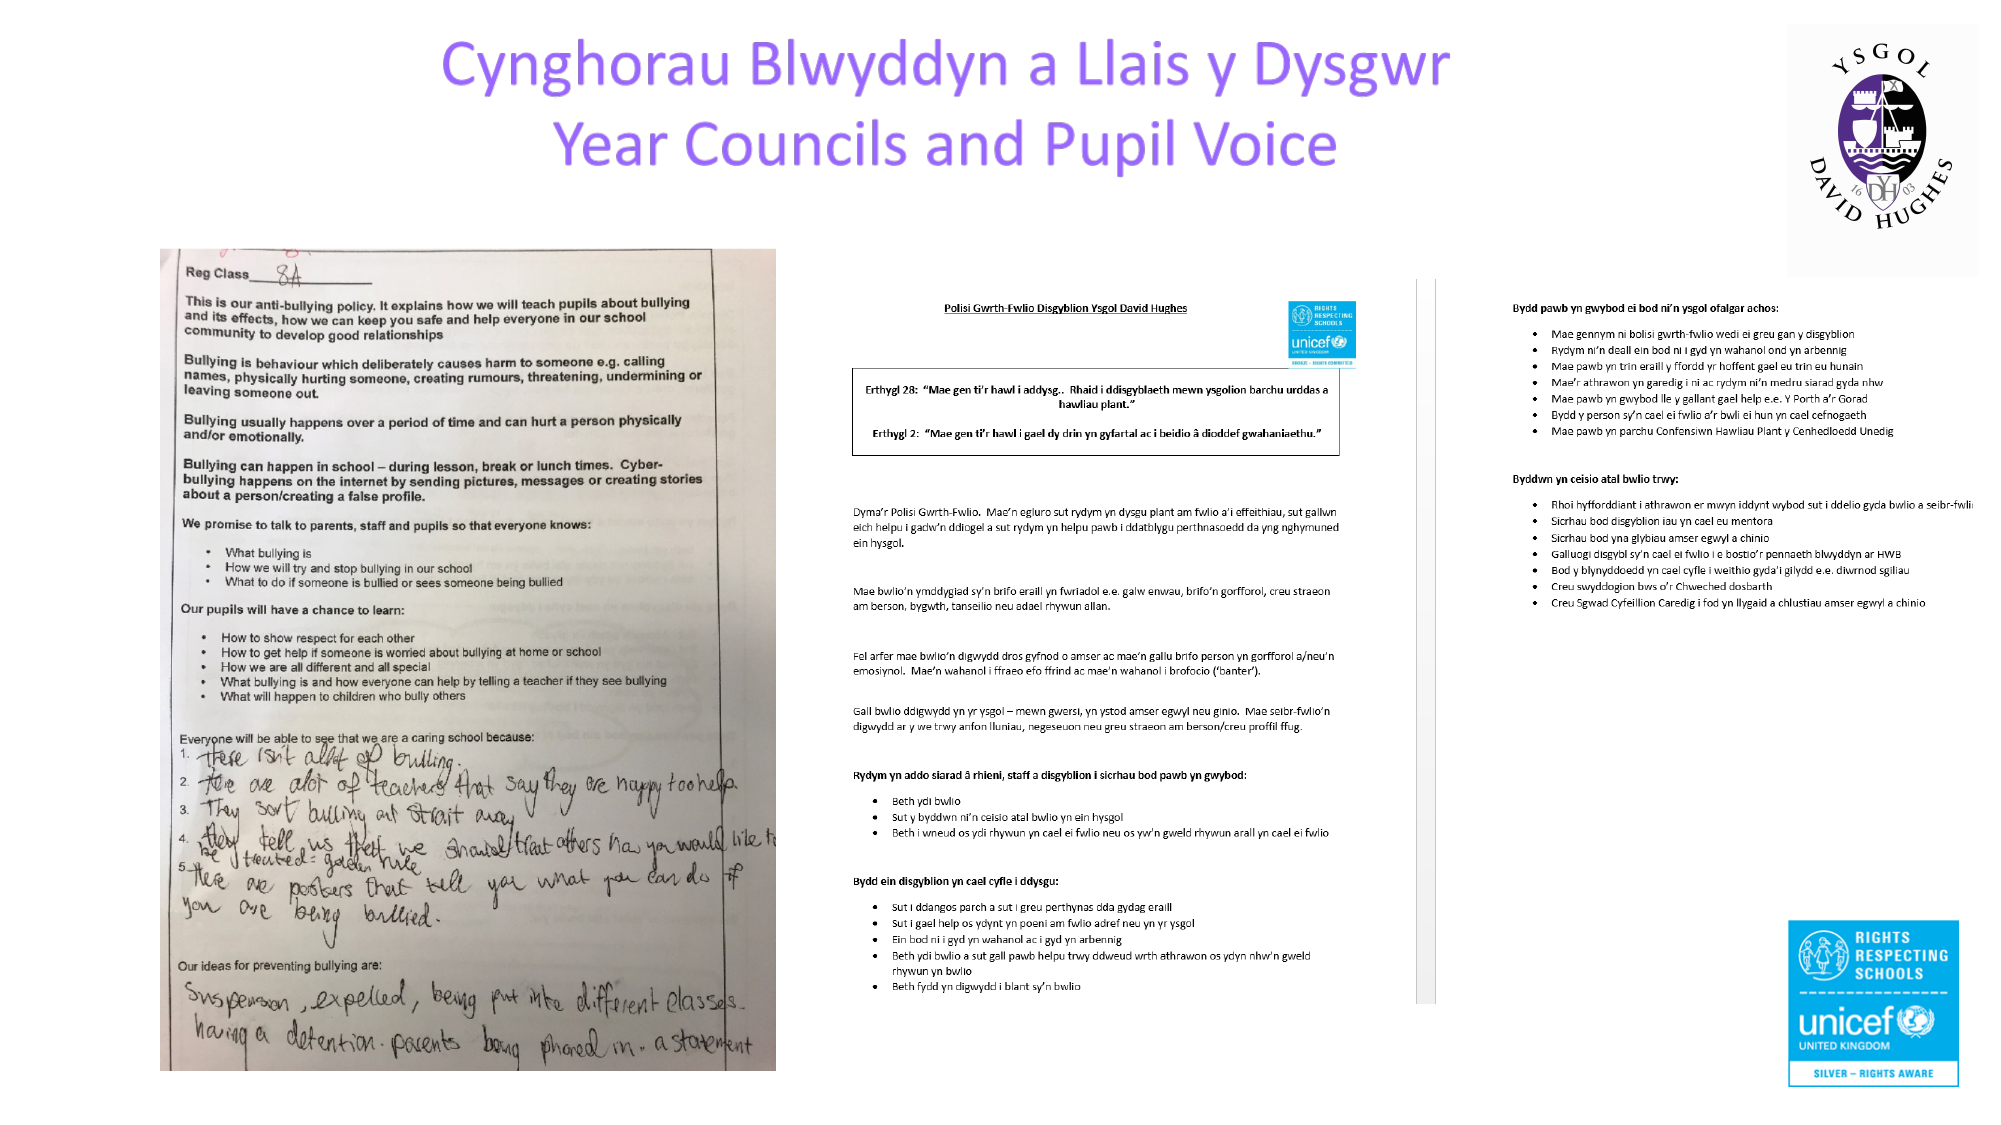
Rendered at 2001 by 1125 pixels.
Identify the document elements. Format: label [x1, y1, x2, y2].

picture [1826, 949, 1833, 956]
picture [1864, 1015, 1881, 1035]
picture [1882, 1006, 1893, 1034]
picture [1876, 968, 1883, 979]
picture [1895, 950, 1901, 961]
picture [1940, 951, 1947, 961]
picture [1904, 951, 1911, 961]
picture [188, 2, 1704, 224]
picture [1848, 1042, 1871, 1049]
picture [1820, 1015, 1837, 1034]
picture [1871, 1042, 1889, 1049]
picture [1902, 933, 1909, 942]
picture [1886, 968, 1894, 979]
picture [1897, 1006, 1934, 1036]
picture [1820, 938, 1830, 947]
picture [1893, 932, 1899, 942]
picture [1897, 968, 1904, 979]
picture [1835, 939, 1846, 952]
picture [1883, 932, 1890, 942]
picture [1907, 968, 1913, 979]
picture [1867, 950, 1872, 961]
picture [1929, 950, 1936, 961]
picture [1816, 1042, 1828, 1049]
picture [1840, 1015, 1862, 1035]
picture [1787, 24, 1978, 278]
picture [1804, 946, 1831, 974]
picture [1875, 950, 1882, 961]
picture [1856, 932, 1863, 942]
picture [1788, 1061, 1957, 1085]
picture [1916, 968, 1922, 979]
picture [1856, 950, 1863, 961]
picture [1872, 932, 1880, 943]
picture [1800, 1015, 1816, 1035]
picture [1815, 975, 1838, 980]
picture [1805, 1043, 1813, 1049]
picture [1837, 946, 1849, 973]
picture [1865, 968, 1872, 979]
picture [1856, 968, 1863, 979]
picture [56, 250, 1973, 1070]
picture [1914, 950, 1920, 960]
picture [1885, 950, 1892, 961]
